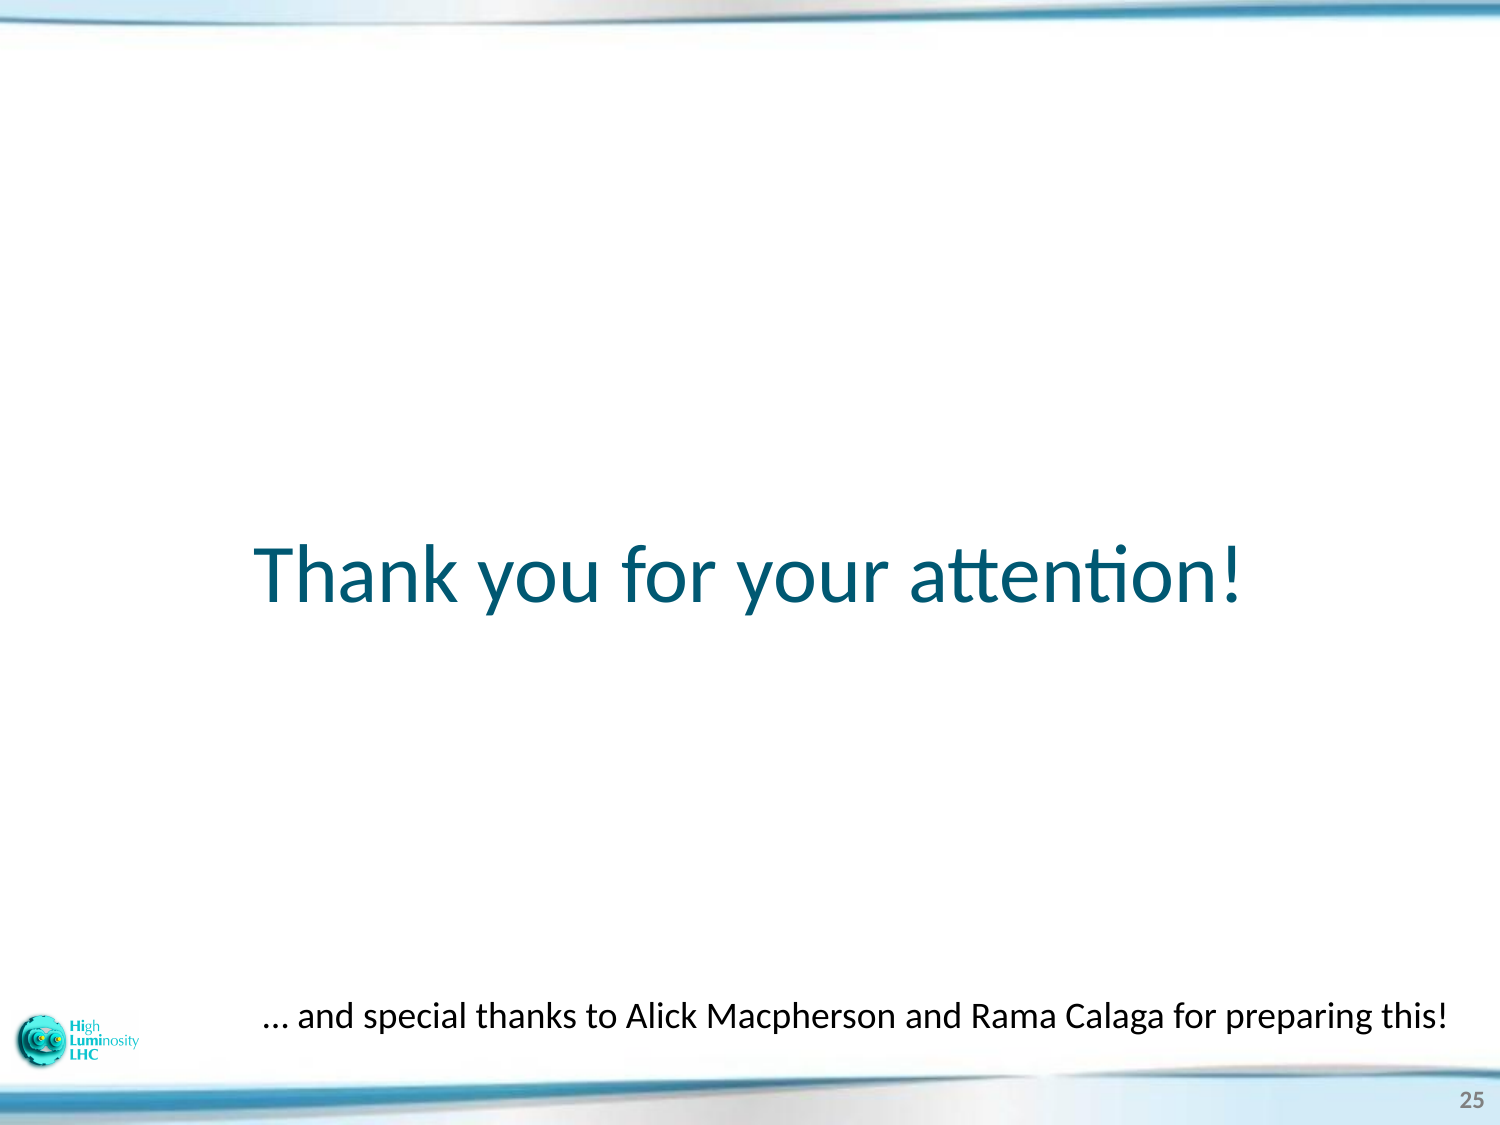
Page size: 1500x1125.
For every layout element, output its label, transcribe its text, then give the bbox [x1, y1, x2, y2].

text_box … and special thanks to Alick Macpherson and Rama Calaga for preparing this! [248, 983, 1466, 1044]
list Thank you for your attention! [75, 45, 1425, 1073]
slide_number 25 [1425, 1072, 1500, 1125]
picture [0, 0, 1500, 1125]
